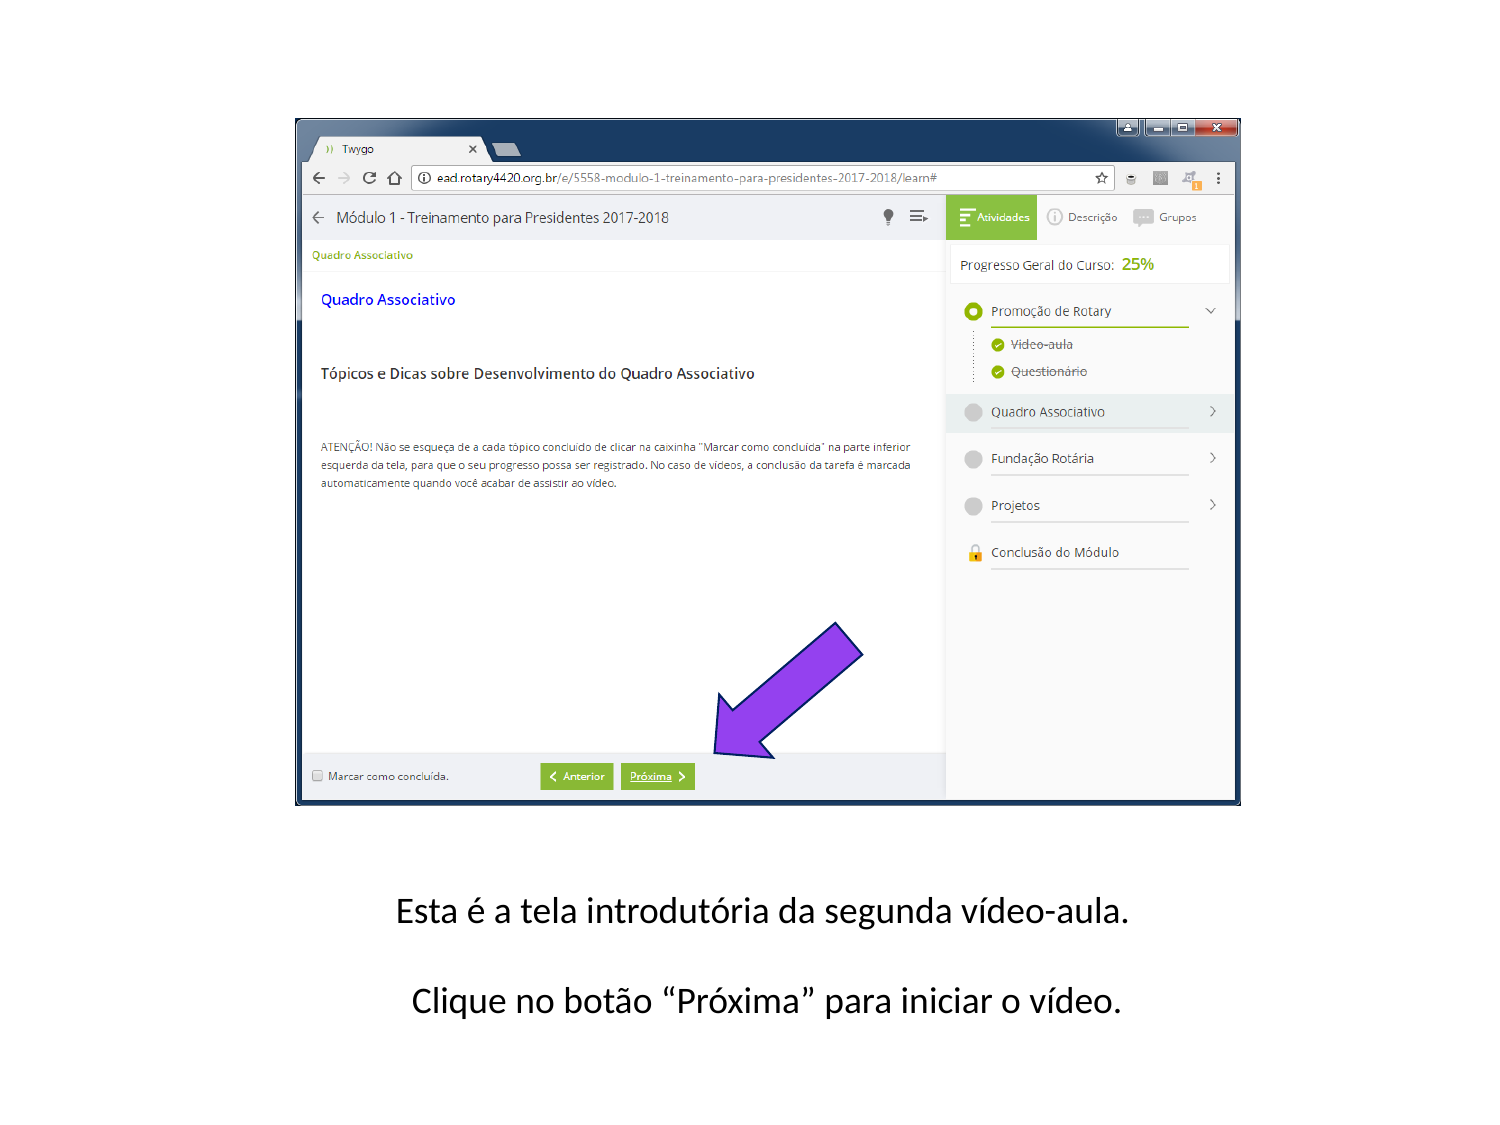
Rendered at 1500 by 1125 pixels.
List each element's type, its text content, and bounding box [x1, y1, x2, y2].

text_box Esta é a tela introdutória da segunda vídeo-aula. Clique no botão “Próxima” para iniciar o vídeo. [380, 878, 1155, 1029]
picture [295, 118, 1241, 806]
